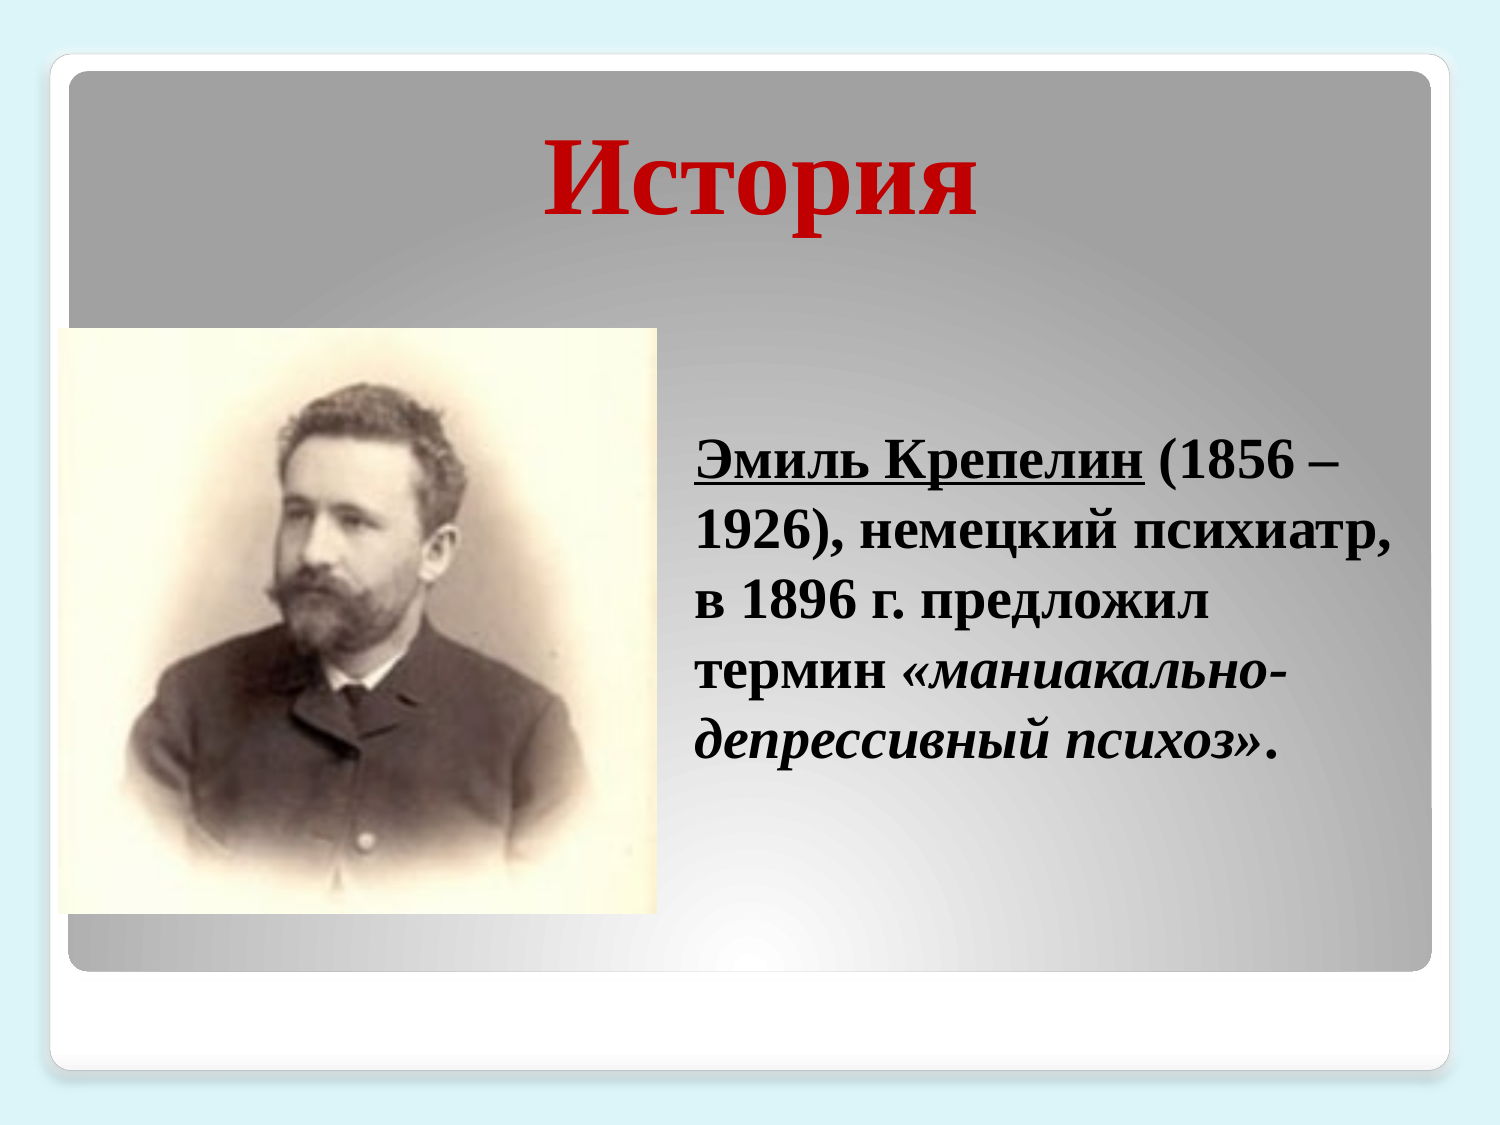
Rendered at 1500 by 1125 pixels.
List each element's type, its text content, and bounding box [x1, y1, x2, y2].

title Эмиль Крепелин (1856 –1926), немецкий психиатр, в 1896 г. предложил термин «маниакально-депрессивный психоз». [679, 328, 1425, 868]
picture [58, 327, 657, 915]
list История [82, 86, 1425, 282]
